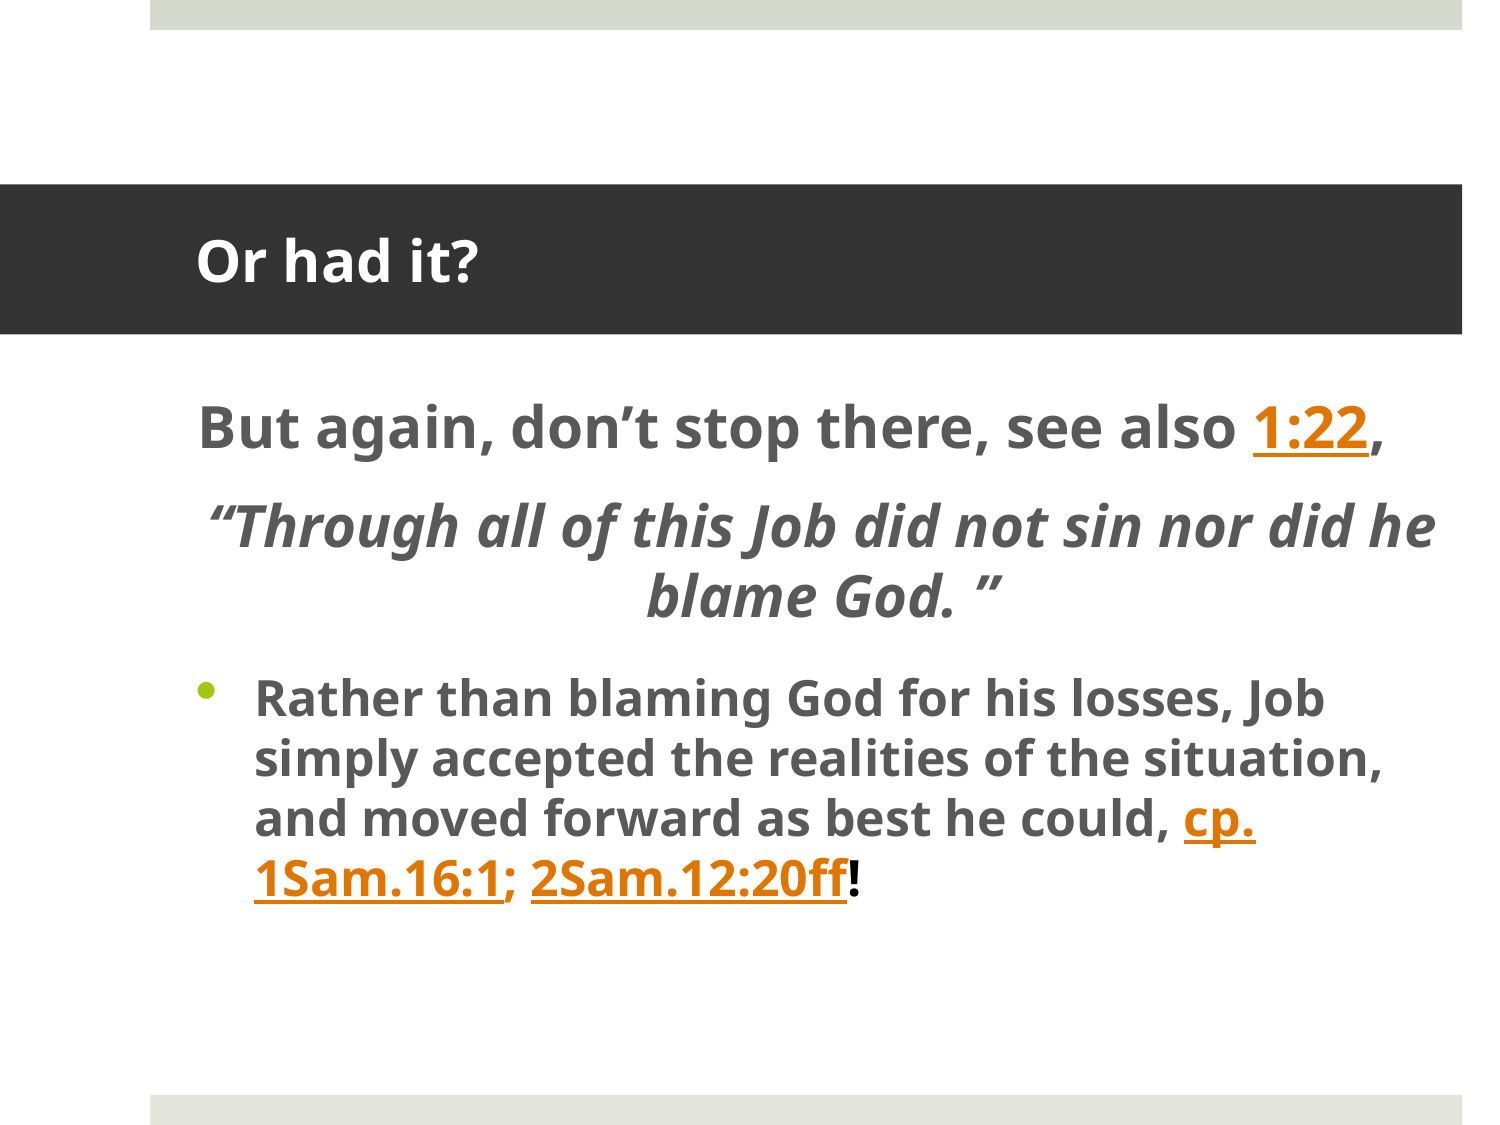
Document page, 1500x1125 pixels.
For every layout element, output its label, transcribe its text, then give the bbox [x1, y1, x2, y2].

title Or had it? [0, 184, 1463, 335]
list But again, don’t stop there, see also 1:22, “Through all of this Job did not sin nor did he blame God. ” Rather than blaming God for his losses, Job simply accepted the realities of the situation, and moved forward as best he could, cp. 1Sam.16:1; 2Sam.12:20ff! [182, 382, 1463, 1087]
